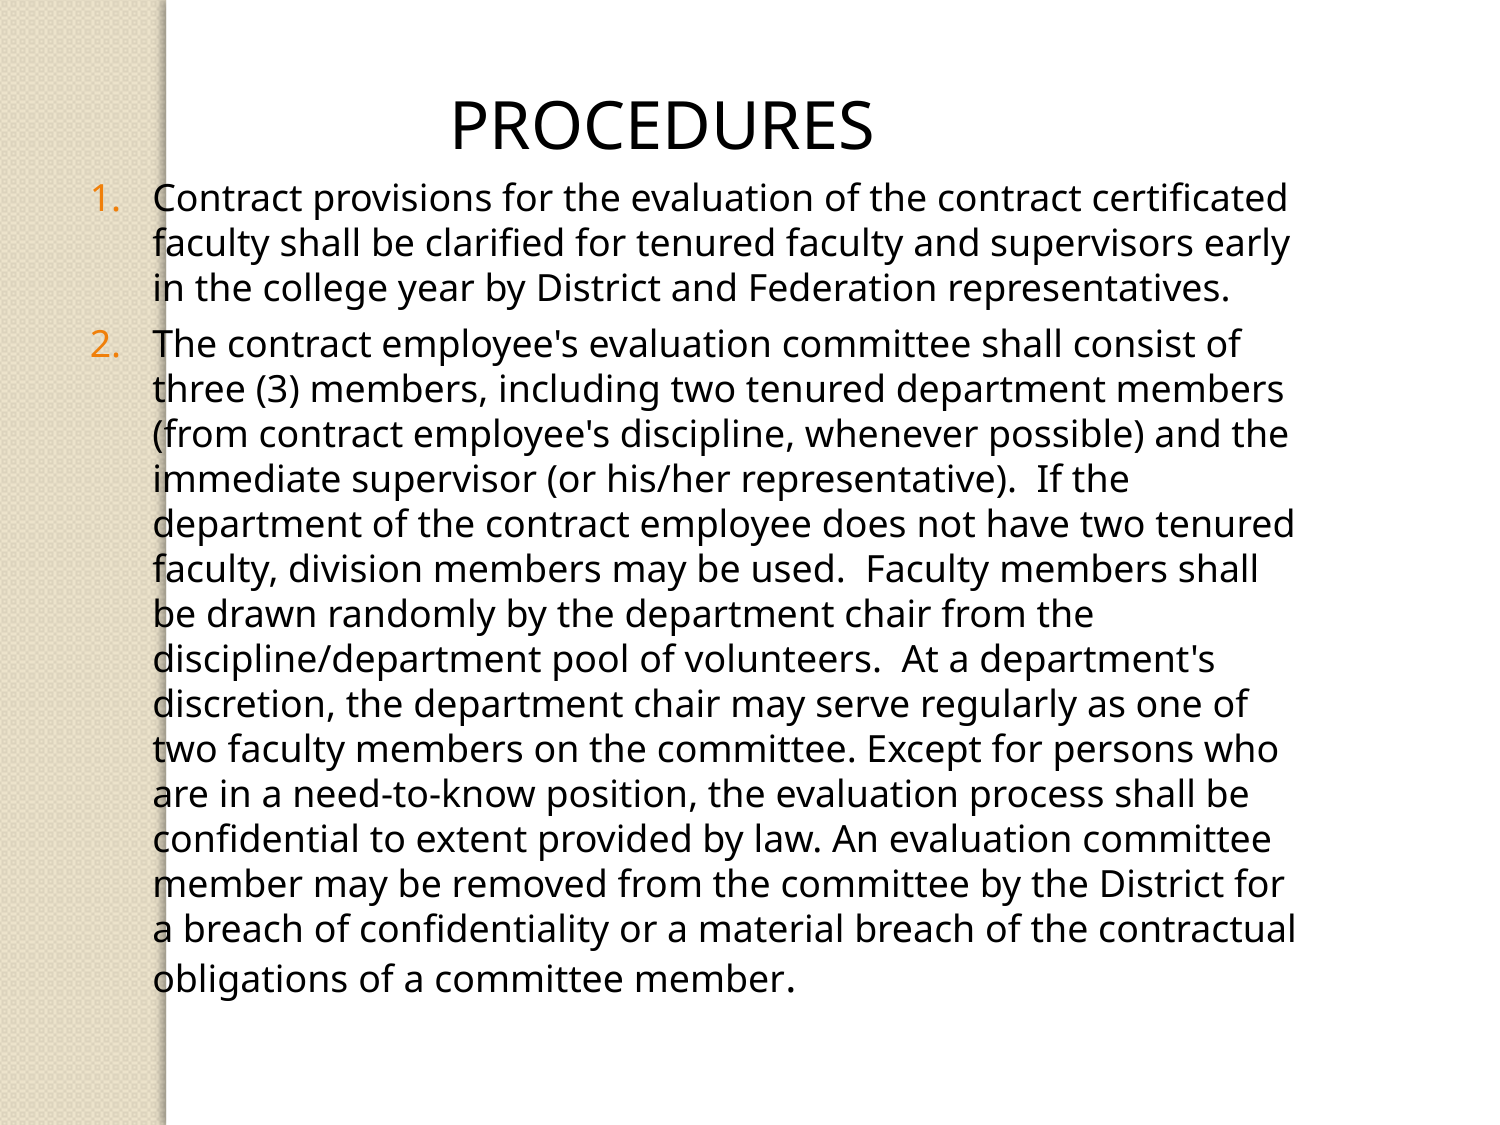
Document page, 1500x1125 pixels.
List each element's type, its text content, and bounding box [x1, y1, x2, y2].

list PROCEDURES Contract provisions for the evaluation of the contract certificated faculty shall be clarified for tenured faculty and supervisors early in the college year by District and Federation representatives. The contract employee's evaluation committee shall consist of three (3) members, including two tenured department members (from contract employee's discipline, whenever possible) and the immediate supervisor (or his/her representative). If the department of the contract employee does not have two tenured faculty, division members may be used. Faculty members shall be drawn randomly by the department chair from the discipline/department pool of volunteers. At a department's discretion, the department chair may serve regularly as one of two faculty members on the committee. Except for persons who are in a need-to-know position, the evaluation process shall be confidential to extent provided by law. An evaluation committee member may be removed from the committee by the District for a breach of confidentiality or a material breach of the contractual obligations of a committee member. [0, 75, 1325, 1063]
